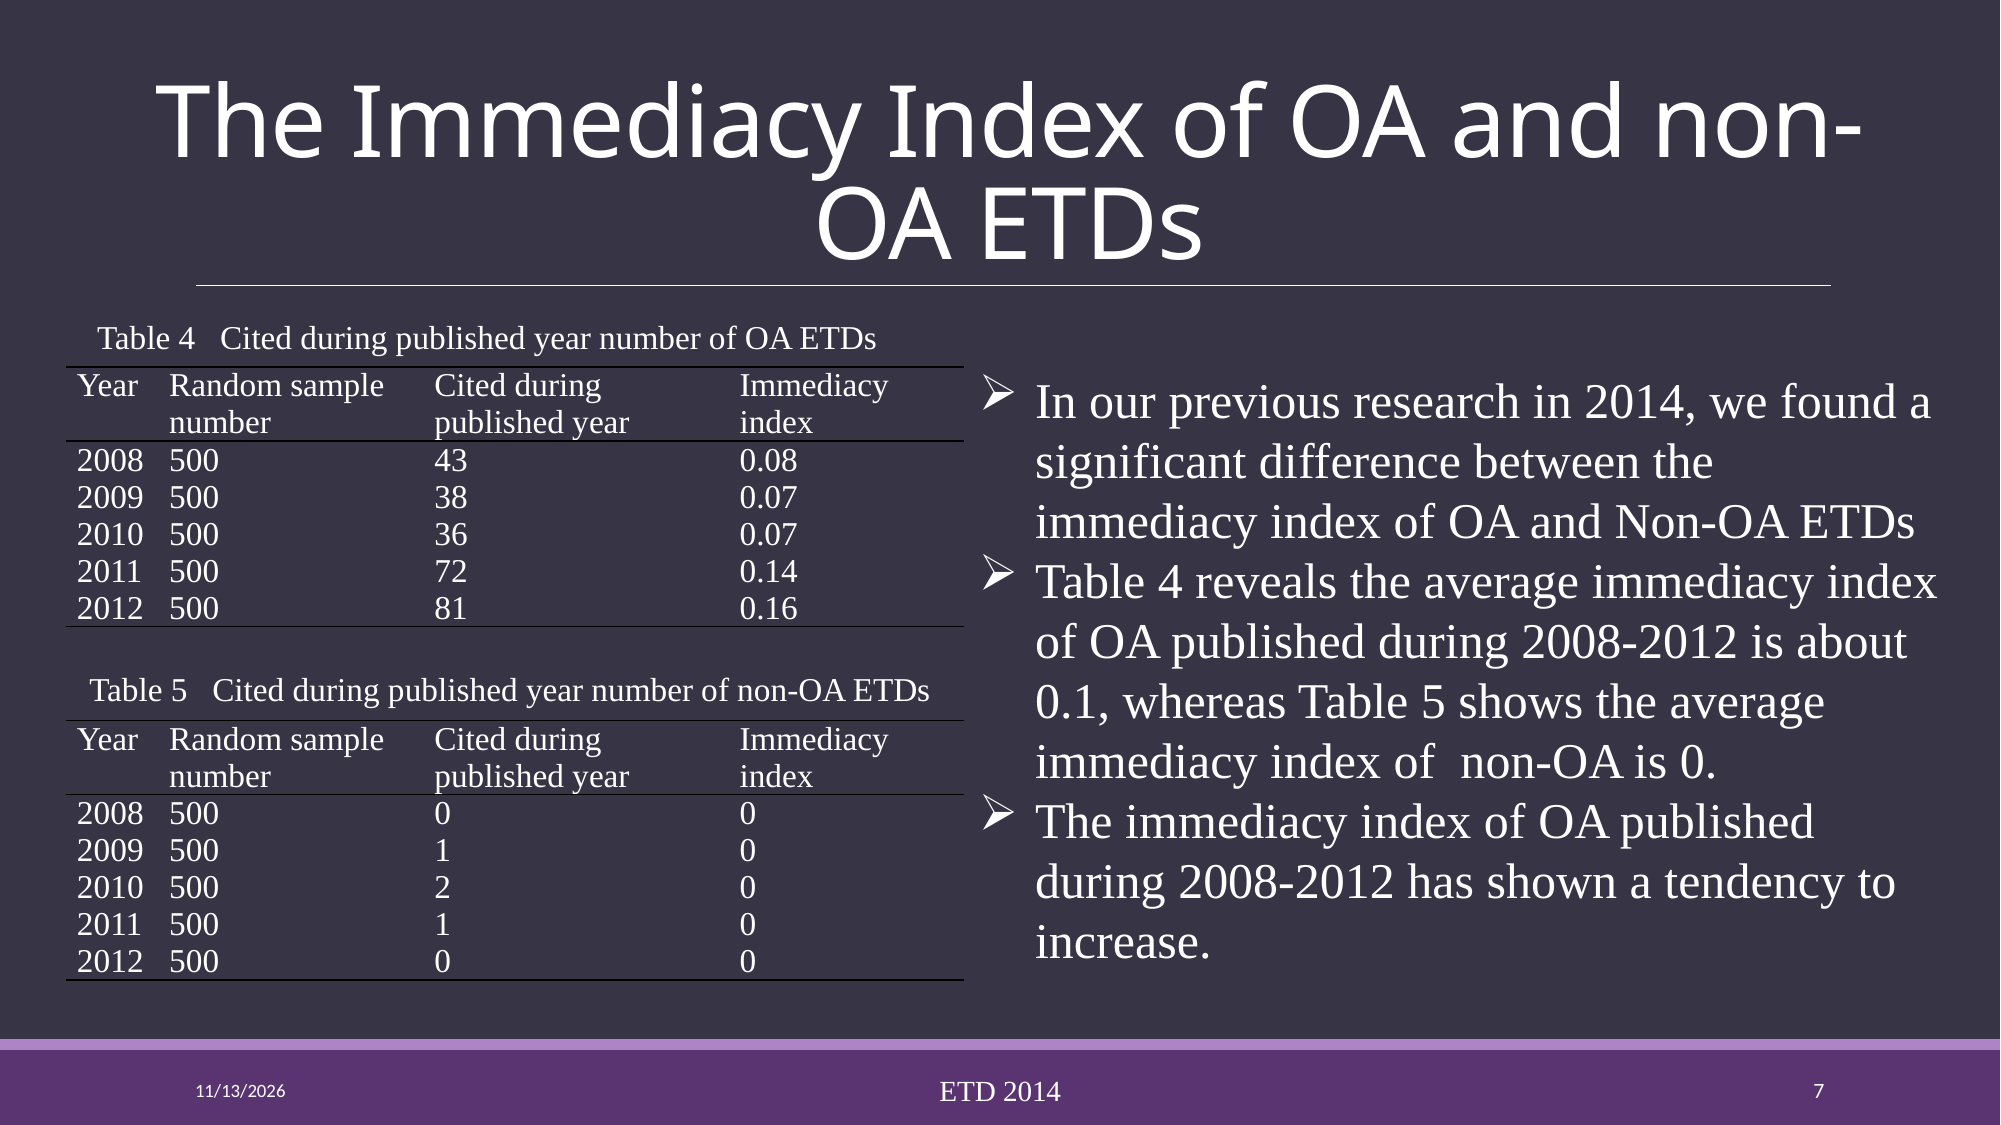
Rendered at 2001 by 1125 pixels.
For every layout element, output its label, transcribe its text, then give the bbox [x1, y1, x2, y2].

table_cell 500 500 500 500 500 [158, 795, 423, 979]
table_cell 0 1 2 1 0 [423, 795, 728, 979]
table_header Random sample number [158, 380, 423, 440]
title The Immediacy Index of OA and non-OA ETDs [88, 49, 1931, 288]
text_box Table 5 Cited during published year number of non-OA ETDs [0, 661, 963, 732]
table_header Year [66, 721, 158, 794]
table_cell 0.08 0.07 0.07 0.14 0.16 [728, 442, 963, 626]
text_box In our previous research in 2014, we found a significant difference between the immediacy index of OA and Non-OA ETDs Table 4 reveals the average immediacy index of OA published during 2008-2012 is about 0.1, whereas Table 5 shows the average immediacy index of non-OA is 0. The immediacy index of OA published during 2008-2012 has shown a tendency to increase. [963, 360, 1959, 976]
table_header Year [66, 380, 158, 440]
table_header Immediacy index [728, 721, 963, 794]
table_header Cited during published year [423, 380, 728, 440]
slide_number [180, 1059, 586, 1120]
text_box Table 4 Cited during published year number of OA ETDs [0, 309, 1242, 380]
table_cell 500 500 500 500 500 [158, 442, 423, 626]
table_header Cited during published year [423, 721, 728, 794]
table_cell 2008 2009 2010 2011 2012 [66, 442, 158, 626]
table_header Random sample number [158, 721, 423, 794]
table_header Immediacy index [728, 380, 963, 440]
table_cell 2008 2009 2010 2011 2012 [66, 795, 158, 979]
slide_number 7 [1624, 1059, 1840, 1120]
table_cell 43 38 36 72 81 [423, 442, 728, 626]
table_cell 0 0 0 0 0 [728, 795, 964, 979]
footer ETD 2014 [604, 1059, 1396, 1120]
